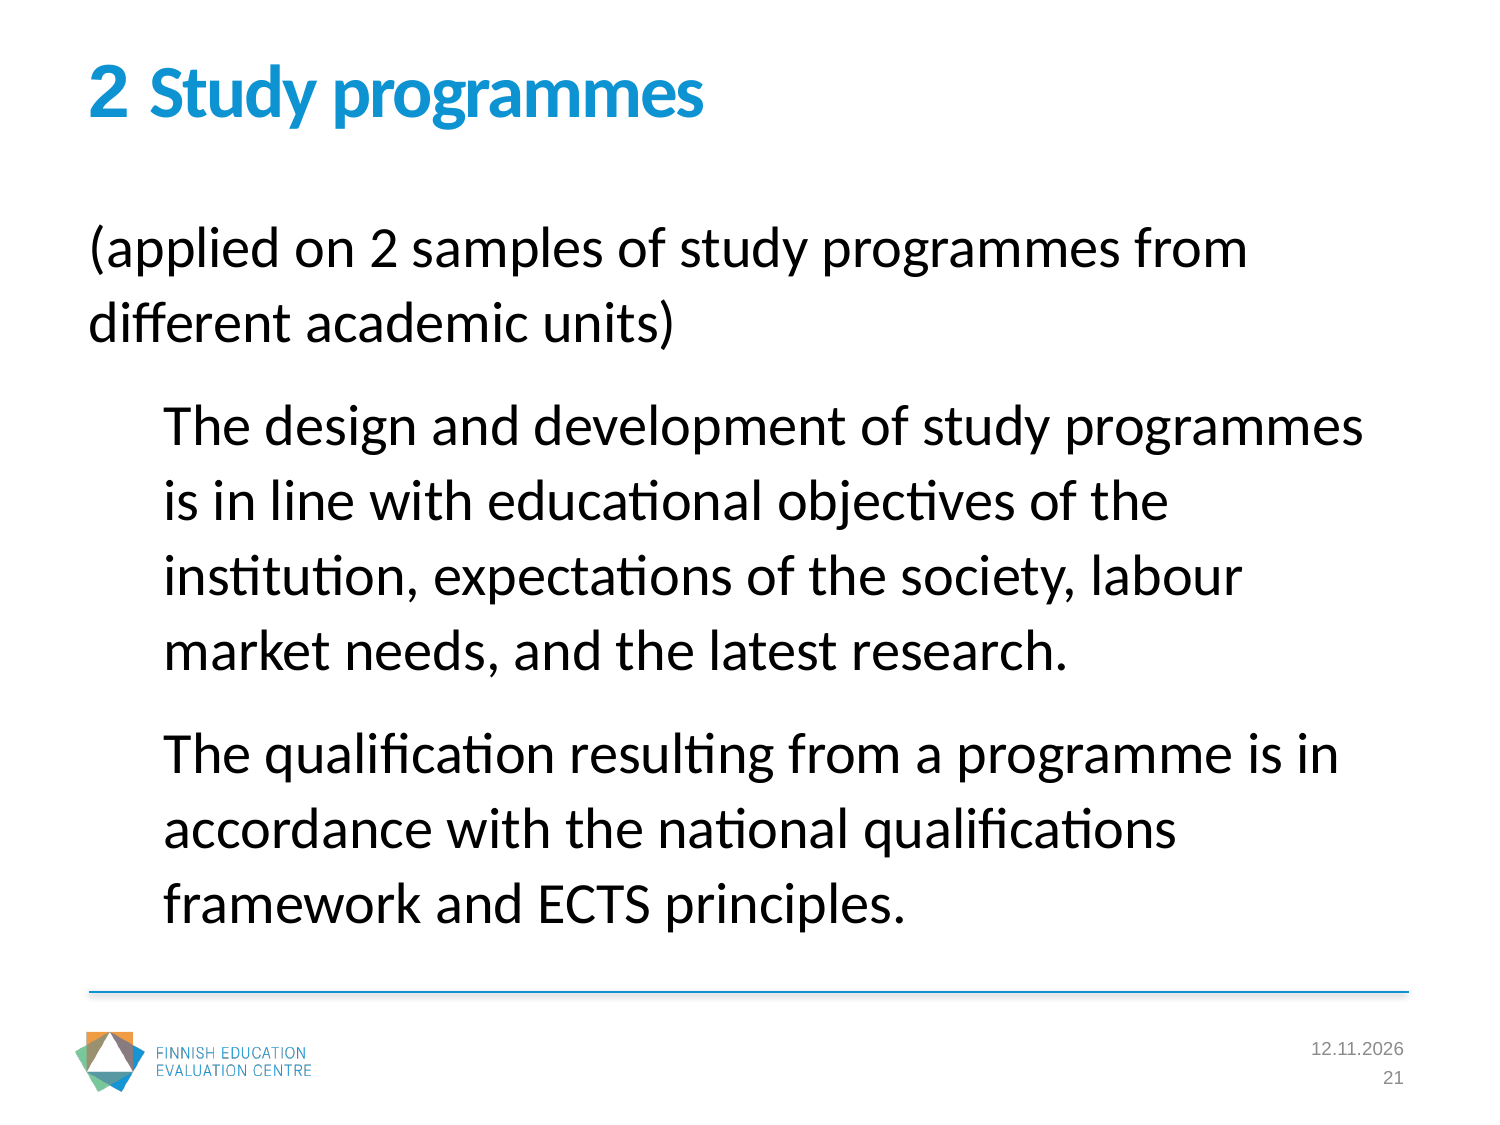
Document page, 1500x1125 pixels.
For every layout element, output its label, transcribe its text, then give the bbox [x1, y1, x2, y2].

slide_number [810, 1033, 1405, 1063]
picture [28, 991, 358, 1125]
list (applied on 2 samples of study programmes from different academic units) The design and development of study programmes is in line with educational objectives of the institution, expectations of the society, labour market needs, and the latest research. The qualification resulting from a programme is in accordance with the national qualifications framework and ECTS principles. [88, 204, 1409, 902]
slide_number 21 [810, 1063, 1405, 1091]
title 2 Study programmes [88, 56, 1409, 204]
